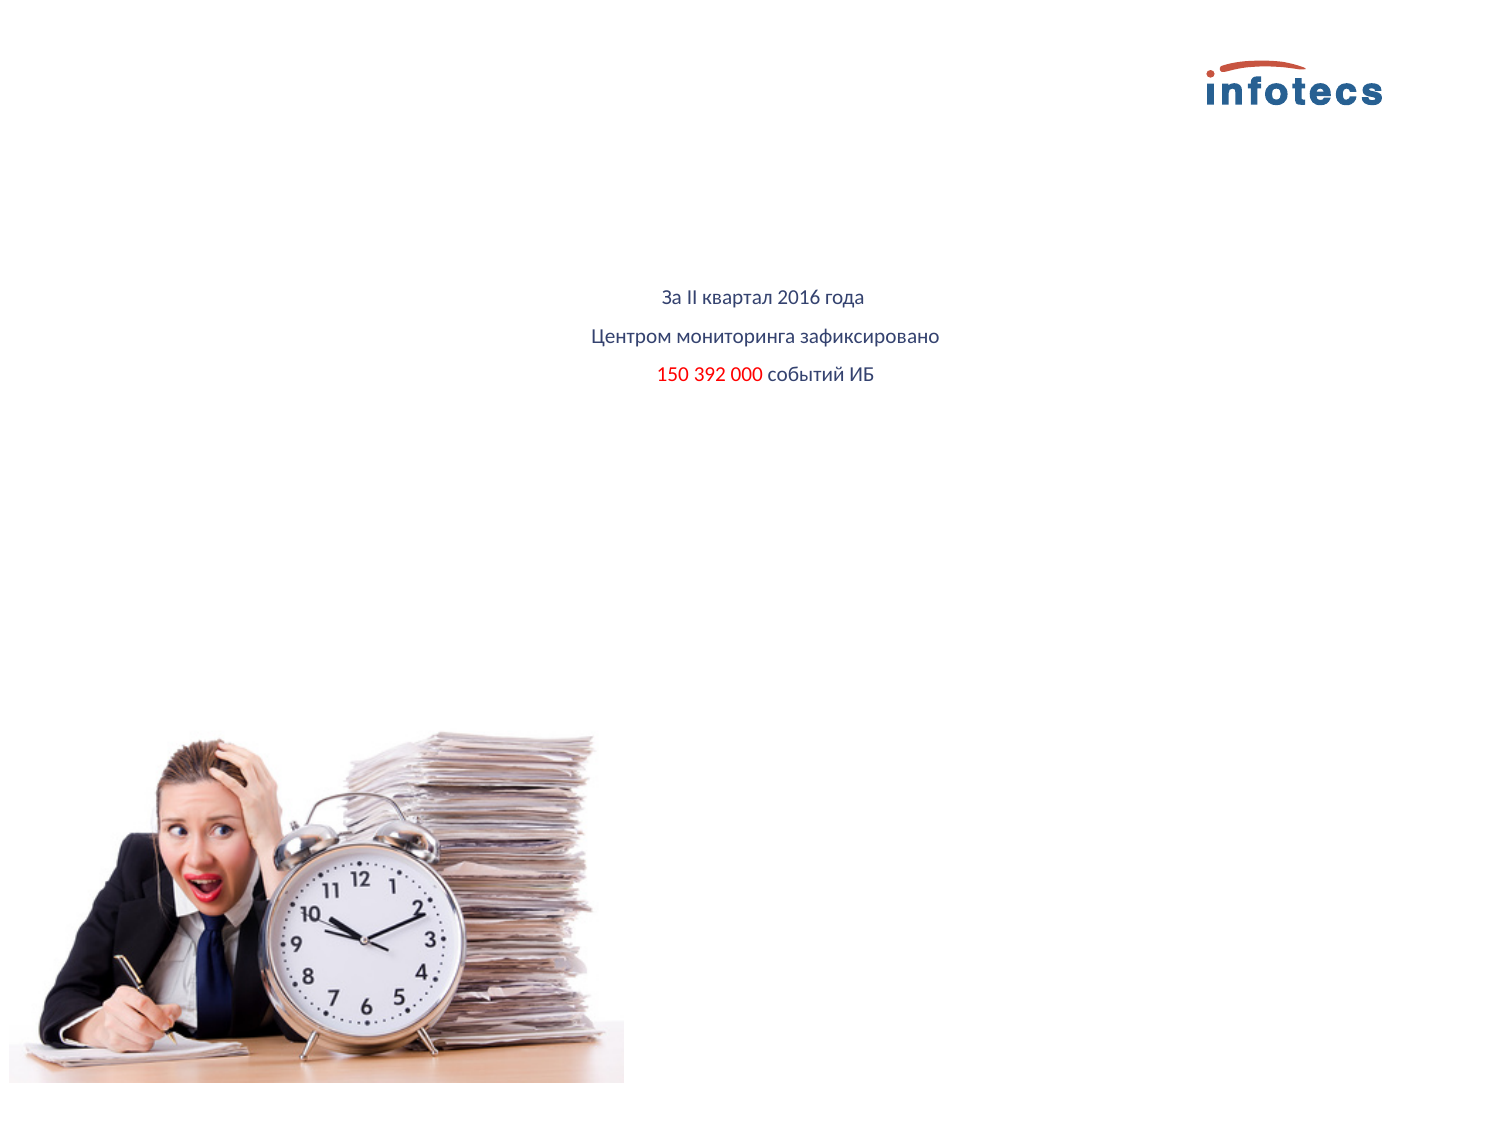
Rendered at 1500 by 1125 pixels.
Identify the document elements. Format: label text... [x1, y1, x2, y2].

title За II квартал 2016 года Центром мониторинга зафиксировано 150 392 000 событий ИБ [72, 263, 1459, 394]
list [9, 674, 625, 1083]
